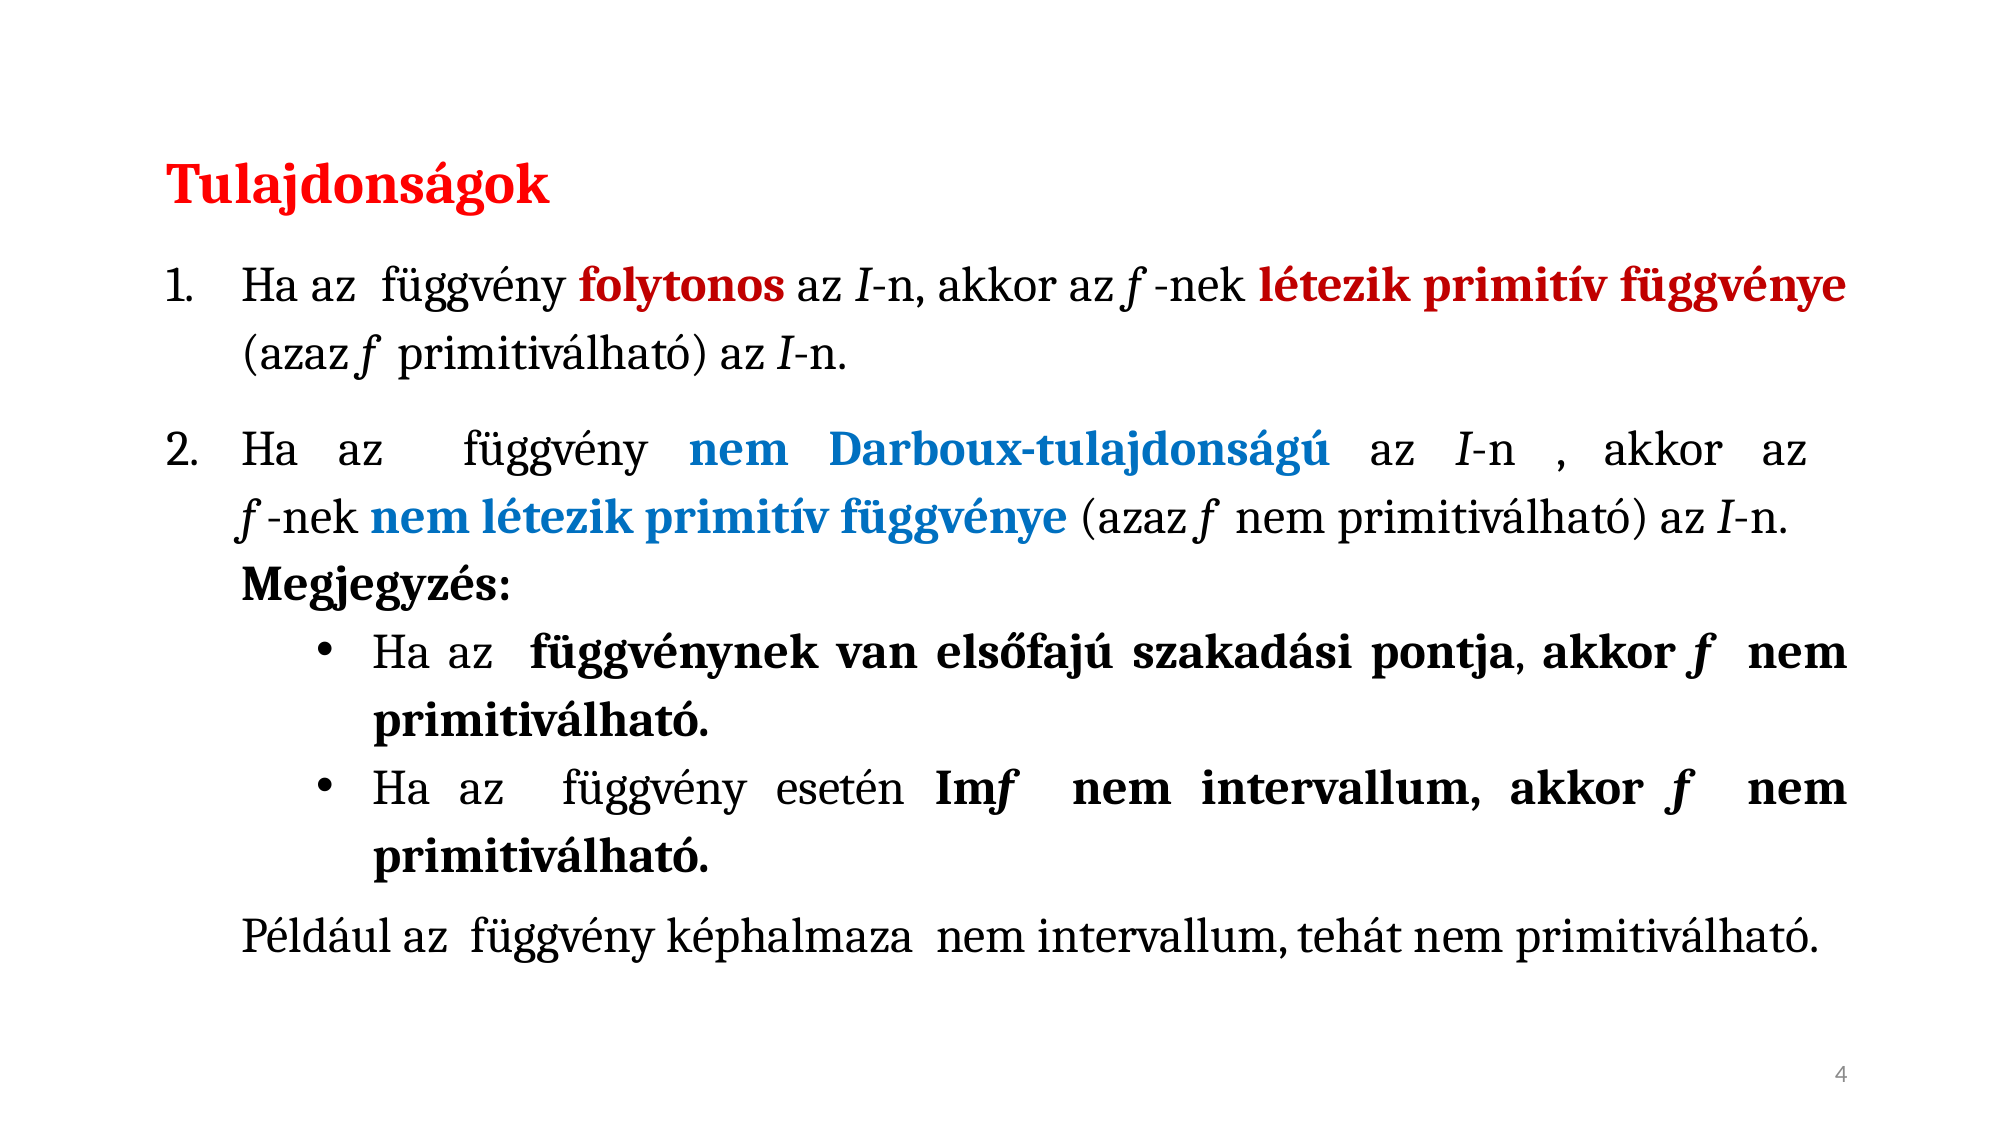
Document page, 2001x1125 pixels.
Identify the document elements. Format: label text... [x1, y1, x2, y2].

slide_number 4 [1412, 1042, 1863, 1103]
